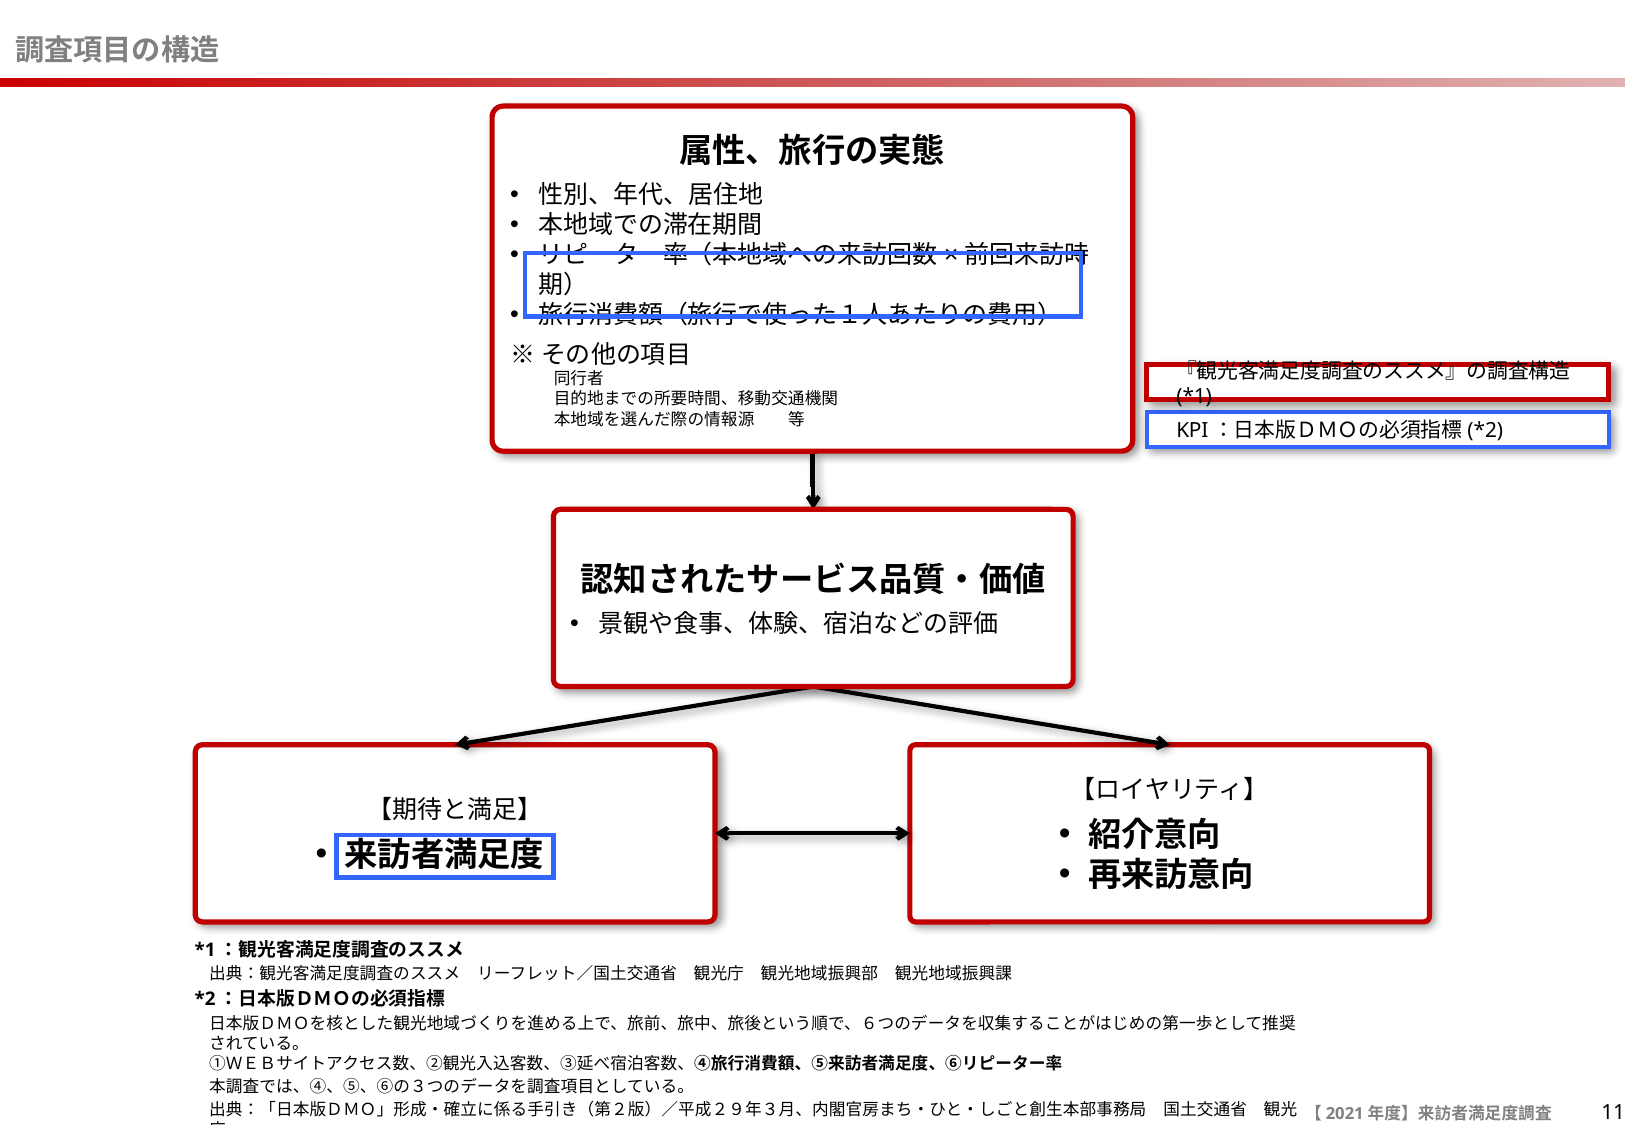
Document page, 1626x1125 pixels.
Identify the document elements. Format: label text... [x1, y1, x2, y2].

title 調査項目の構造 [0, 23, 1597, 74]
text_box *1：観光客満足度調査のススメ 出典：観光客満足度調査のススメ リーフレット／国土交通省 観光庁 観光地域振興部 観光地域振興課 *2：日本版ＤＭＯの必須指標 日本版ＤＭＯを核とした観光地域づくりを進める上で、旅前、旅中、旅後という順で、６つのデータを収集することがはじめの第一歩として推奨されている。 ①ＷＥＢサイトアクセス数、②観光入込客数、③延べ宿泊客数、④旅行消費額、⑤来訪者満足度、⑥リピーター率 本調査では、④、⑤、⑥の３つのデータを調査項目としている。 出典：「日本版ＤＭＯ」形成・確立に係る手引き（第２版）／平成２９年３月、内閣官房まち・ひと・しごと創生本部事務局 国土交通省 観光庁 [179, 929, 1319, 1125]
text_box 属性、旅行の実態 性別、年代、居住地 本地域での滞在期間 リピーター率（本地域への来訪回数×前回来訪時期） 旅行消費額（旅行で使った１人あたりの費用） ※その他の項目 同行者 目的地までの所要時間、移動交通機関 本地域を選んだ際の情報源 等 [492, 106, 1133, 452]
text_box [524, 252, 1082, 318]
text_box KPI：日本版ＤＭＯの必須指標(*2) [1146, 411, 1609, 447]
footer 【2021年度】来訪者満足度調査 [1319, 1102, 1552, 1123]
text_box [195, 744, 1430, 922]
text_box 認知されたサービス品質・価値 景観や食事、体験、宿泊などの評価 [553, 509, 1074, 686]
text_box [455, 686, 813, 745]
slide_number 11 [1596, 1099, 1625, 1125]
text_box 『観光客満足度調査のススメ』の調査構造(*1) [1146, 364, 1609, 400]
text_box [813, 686, 1170, 745]
